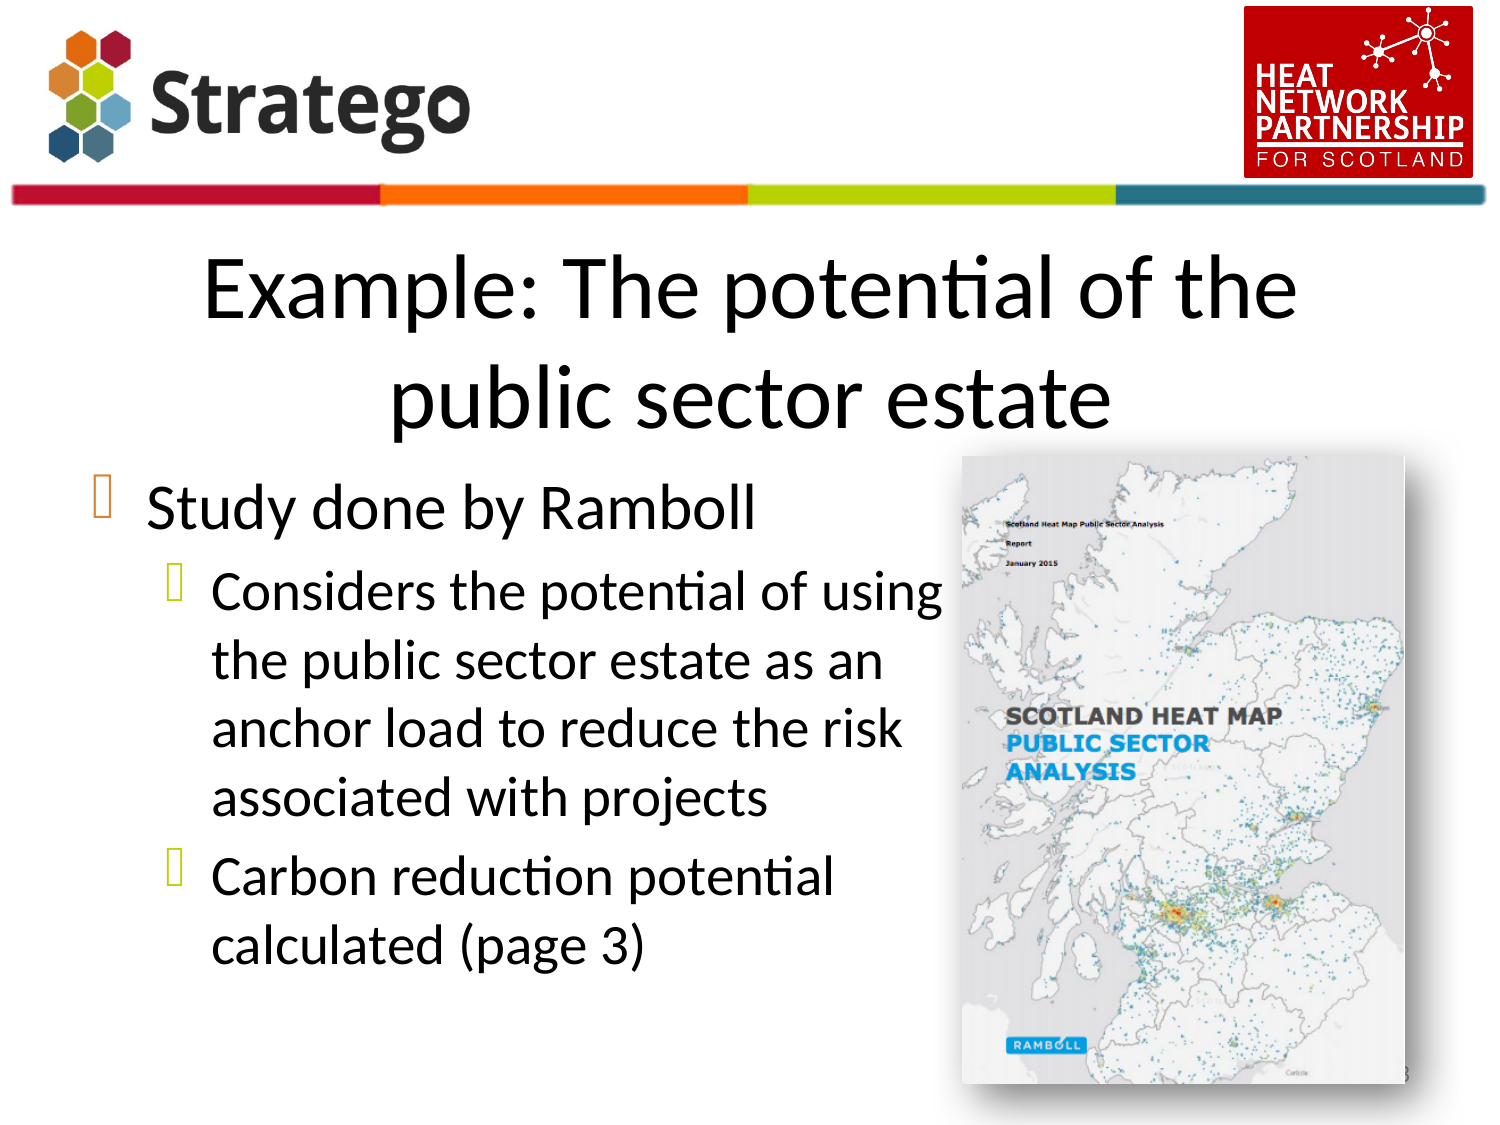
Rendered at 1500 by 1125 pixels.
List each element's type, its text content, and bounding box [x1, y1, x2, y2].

picture [0, 18, 1500, 216]
title Example: The potential of the public sector estate [76, 219, 1427, 408]
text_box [1245, 6, 1471, 176]
list Study done by Ramboll Considers the potential of using the public sector estate as an anchor load to reduce the risk associated with projects Carbon reduction potential calculated (page 3) [76, 456, 956, 1047]
picture [962, 455, 1405, 1084]
